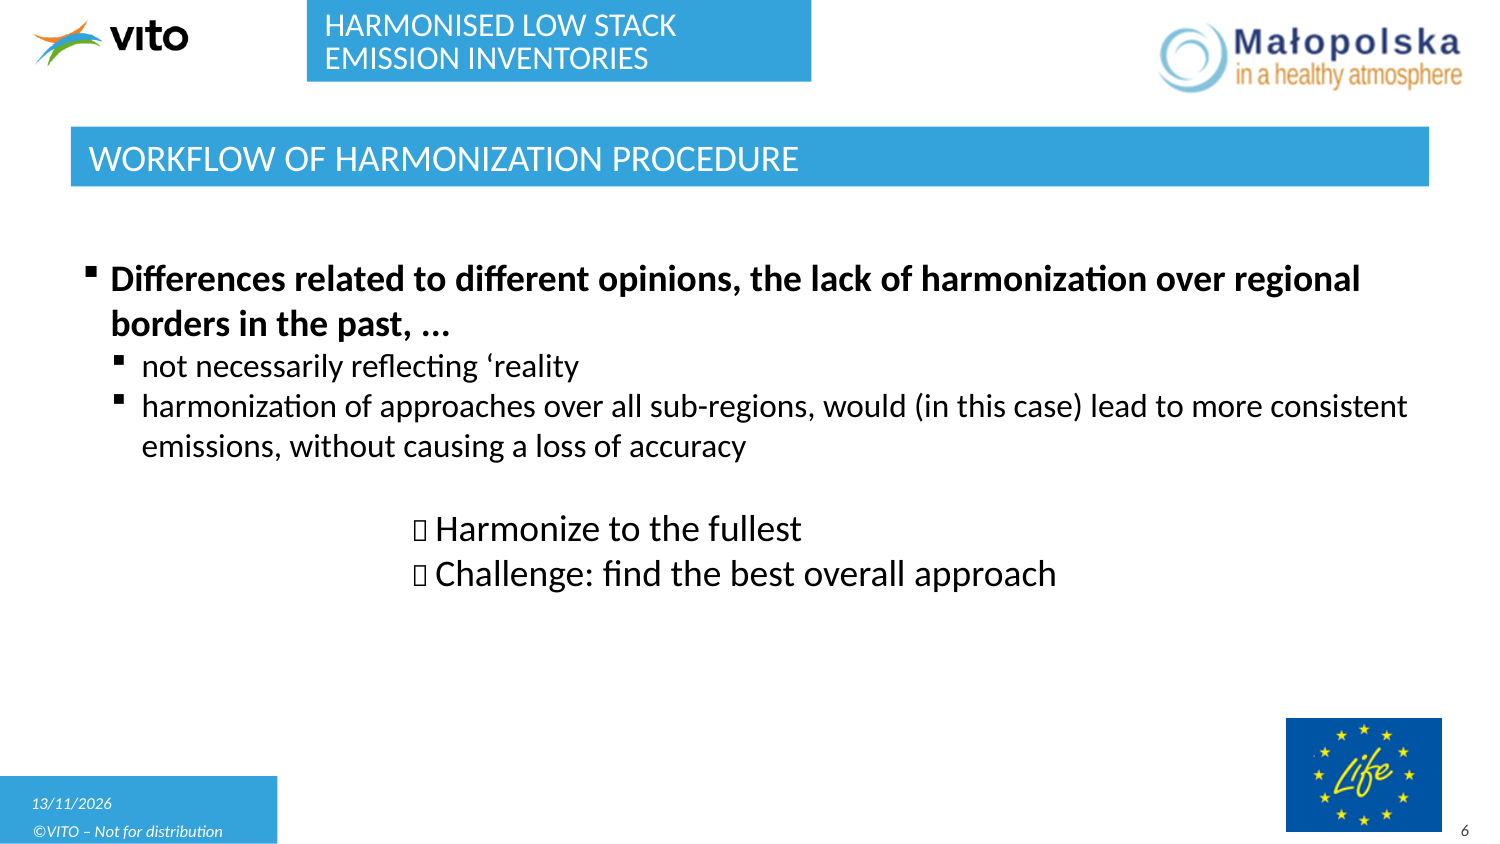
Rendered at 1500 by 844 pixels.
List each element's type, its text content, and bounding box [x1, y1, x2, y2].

picture [0, 0, 219, 82]
slide_number 6 [1399, 814, 1484, 844]
picture [1285, 718, 1443, 832]
list Harmonised Low Stack Emission Inventories [306, 0, 812, 82]
list Differences related to different opinions, the lack of harmonization over regional borders in the past, ... not necessarily reflecting ‘reality harmonization of approaches over all sub-regions, would (in this case) lead to more consistent emissions, without causing a loss of accuracy  Harmonize to the fullest  Challenge: find the best overall approach [64, 197, 1436, 701]
picture [1126, 0, 1500, 126]
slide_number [16, 788, 160, 818]
title WORKFLOW of harmonization procedure [70, 126, 1430, 187]
footer ©VITO – Not for distribution [17, 815, 266, 844]
